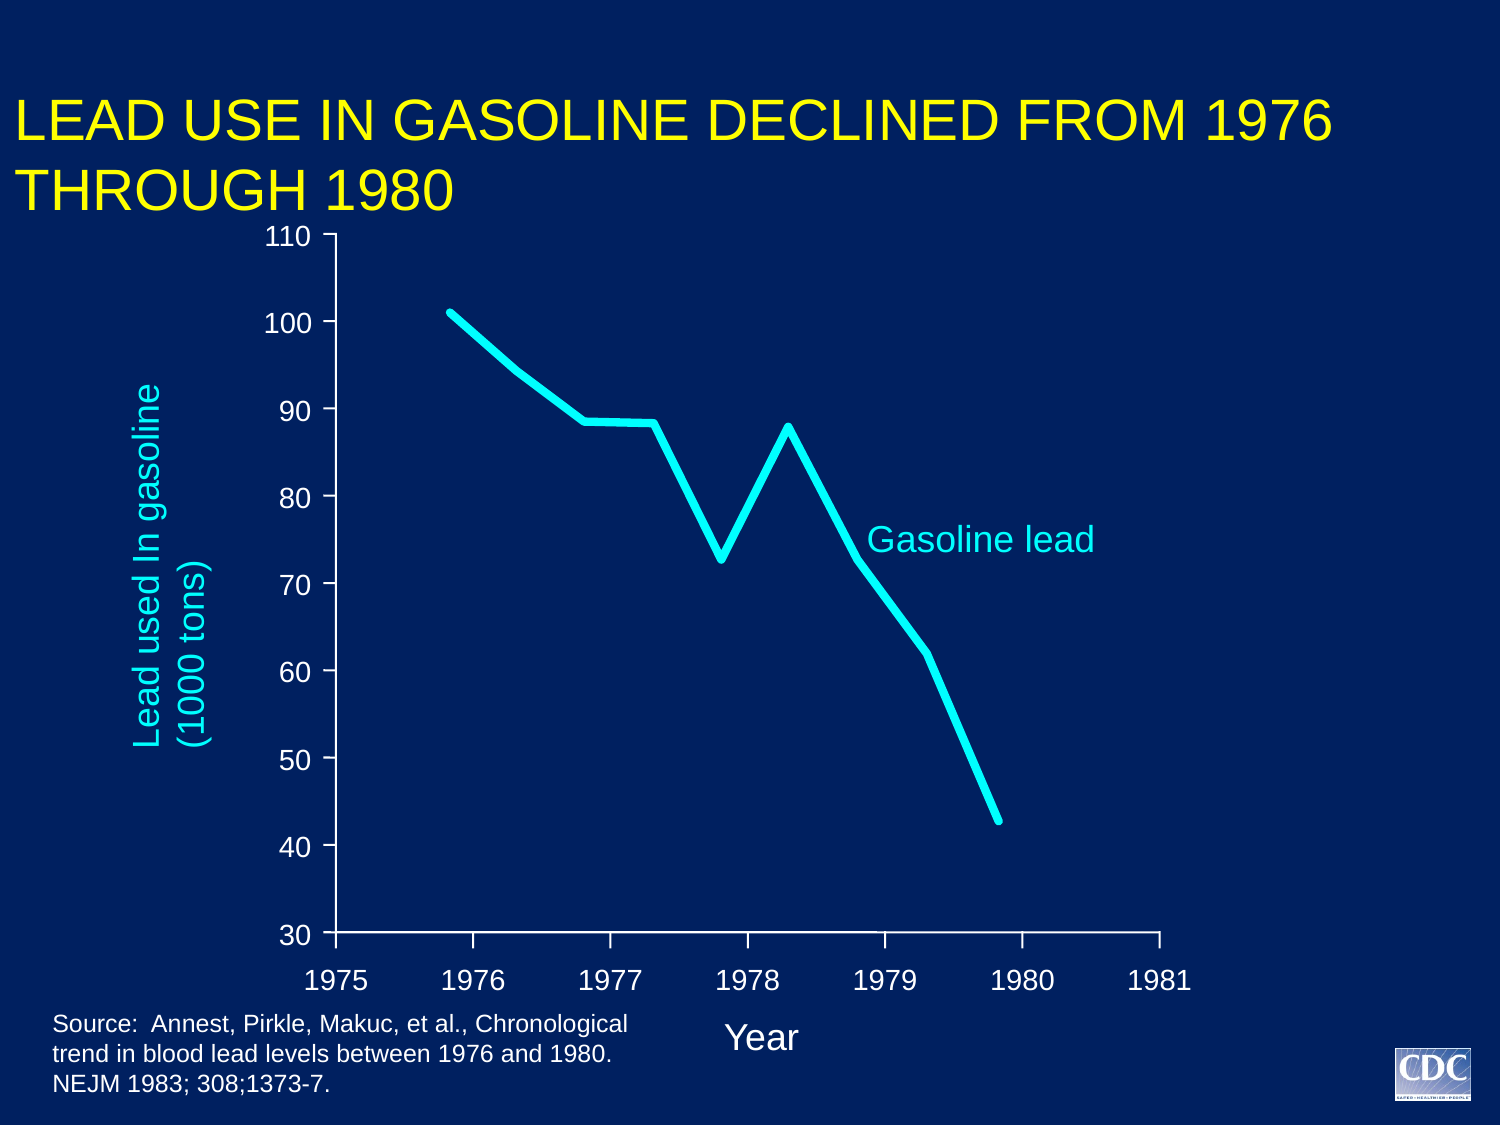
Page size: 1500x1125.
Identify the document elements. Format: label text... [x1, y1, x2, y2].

picture [1394, 1048, 1471, 1102]
text_box 1981 [1112, 954, 1207, 1004]
text_box 1977 [563, 954, 658, 1004]
text_box 1975 [288, 954, 384, 999]
text_box Lead used In gasoline (1000 tons) [113, 368, 219, 764]
text_box Gasoline lead [851, 507, 1111, 568]
text_box 1976 [425, 954, 521, 999]
text_box LEAD USE IN GASOLINE DECLINED FROM 1976 THROUGH 1980 [0, 74, 1500, 230]
text_box 70 [264, 559, 327, 609]
text_box 50 [264, 733, 327, 784]
text_box Source: Annest, Pirkle, Makuc, et al., Chronological trend in blood lead levels between 1976 and 1980. NEJM 1983; 308;1373-7. [37, 999, 650, 1105]
text_box 40 [264, 821, 327, 871]
text_box 110 [249, 210, 326, 260]
text_box [449, 312, 999, 822]
text_box 1979 [837, 954, 933, 1004]
text_box 1980 [975, 954, 1070, 1004]
text_box Year [708, 1005, 815, 1065]
text_box 80 [264, 471, 327, 522]
text_box 90 [264, 384, 327, 434]
text_box 1978 [700, 954, 795, 1004]
text_box 30 [264, 908, 327, 958]
text_box 100 [248, 297, 327, 347]
text_box 60 [264, 646, 327, 696]
